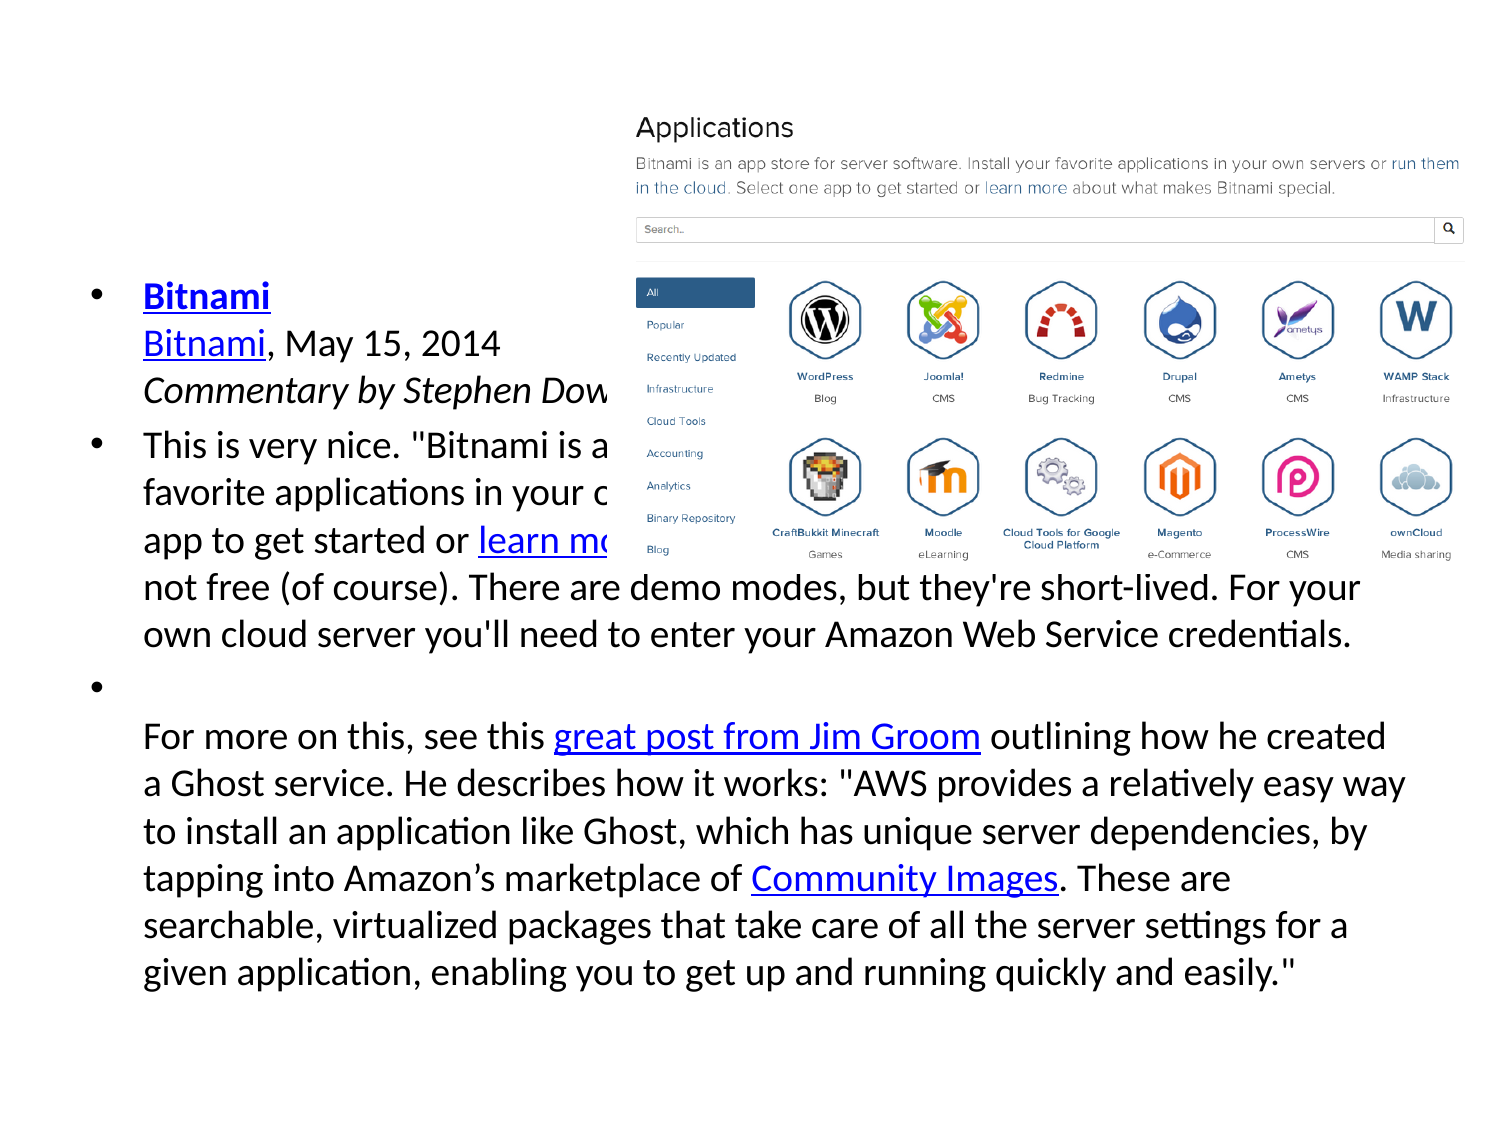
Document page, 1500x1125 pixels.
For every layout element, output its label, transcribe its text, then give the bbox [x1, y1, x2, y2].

picture [607, 113, 1493, 575]
list Bitnami Bitnami, May 15, 2014 Commentary by Stephen Downes This is very nice. "Bitnami is an app store for server software. Install your favorite applications in your own servers or run them in the cloud. Select one app to get started or learn more about what makes Bitnami special." No, it's not free (of course). There are demo modes, but they're short-lived. For your own cloud server you'll need to enter your Amazon Web Service credentials. For more on this, see this great post from Jim Groom outlining how he created a Ghost service. He describes how it works: "AWS provides a relatively easy way to install an application like Ghost, which has unique server dependencies, by tapping into Amazon’s marketplace of Community Images. These are searchable, virtualized packages that take care of all the server settings for a given application, enabling you to get up and running quickly and easily." [75, 262, 1425, 1005]
